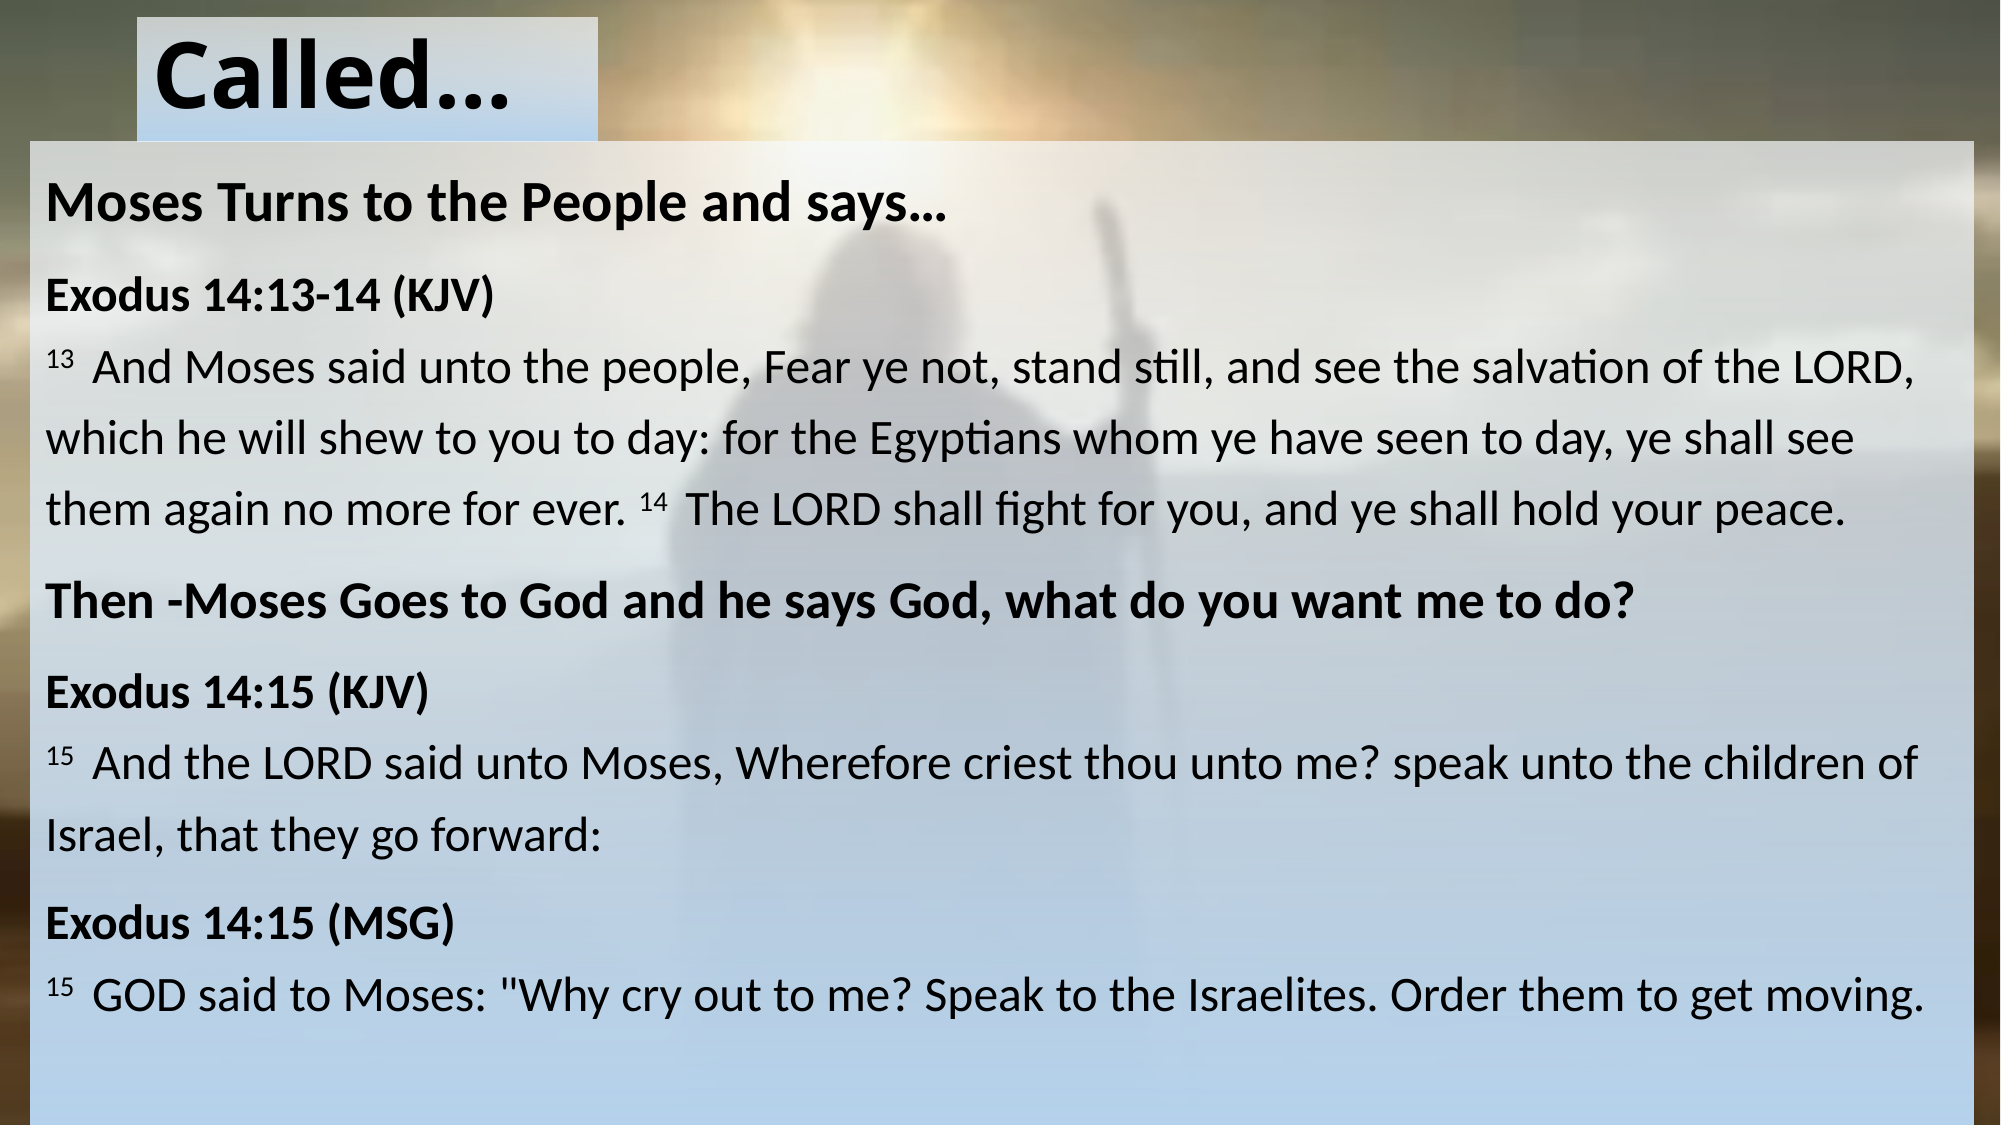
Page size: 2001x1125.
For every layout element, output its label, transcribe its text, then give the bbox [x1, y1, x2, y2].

title Called… [137, 17, 598, 141]
picture [0, 0, 2001, 1125]
list Moses Turns to the People and says… Exodus 14:13-14 (KJV) 13 And Moses said unto the people, Fear ye not, stand still, and see the salvation of the LORD, which he will shew to you to day: for the Egyptians whom ye have seen to day, ye shall see them again no more for ever. 14 The LORD shall fight for you, and ye shall hold your peace. Then -Moses Goes to God and he says God, what do you want me to do? Exodus 14:15 (KJV) 15 And the LORD said unto Moses, Wherefore criest thou unto me? speak unto the children of Israel, that they go forward: Exodus 14:15 (MSG) 15 GOD said to Moses: "Why cry out to me? Speak to the Israelites. Order them to get moving. [30, 141, 1974, 1125]
